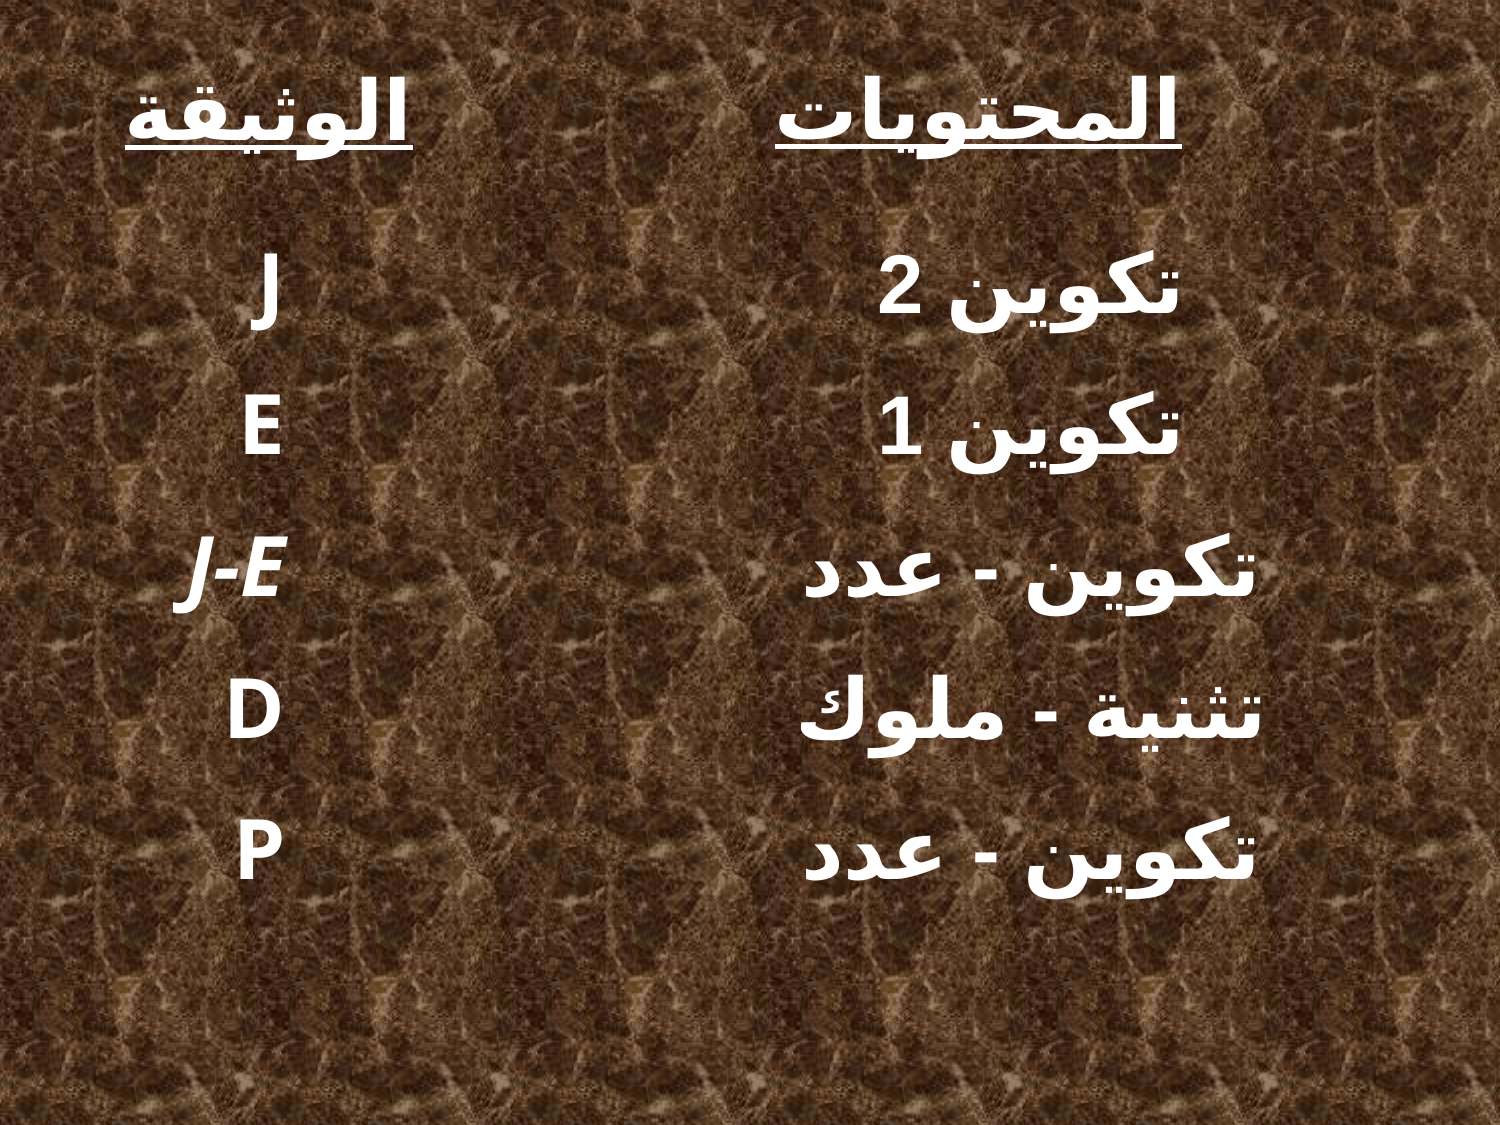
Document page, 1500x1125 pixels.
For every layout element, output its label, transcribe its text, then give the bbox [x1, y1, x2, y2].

title المحتويات [562, 4, 1395, 208]
text_box الوثيقة [49, 50, 488, 165]
picture [0, 0, 1500, 1125]
text_box J E J-E D P [99, 222, 300, 1046]
text_box تكوين 2 تكوين 1 تكوين - عدد تثنية - ملوك تكوين - عدد [562, 222, 1500, 904]
